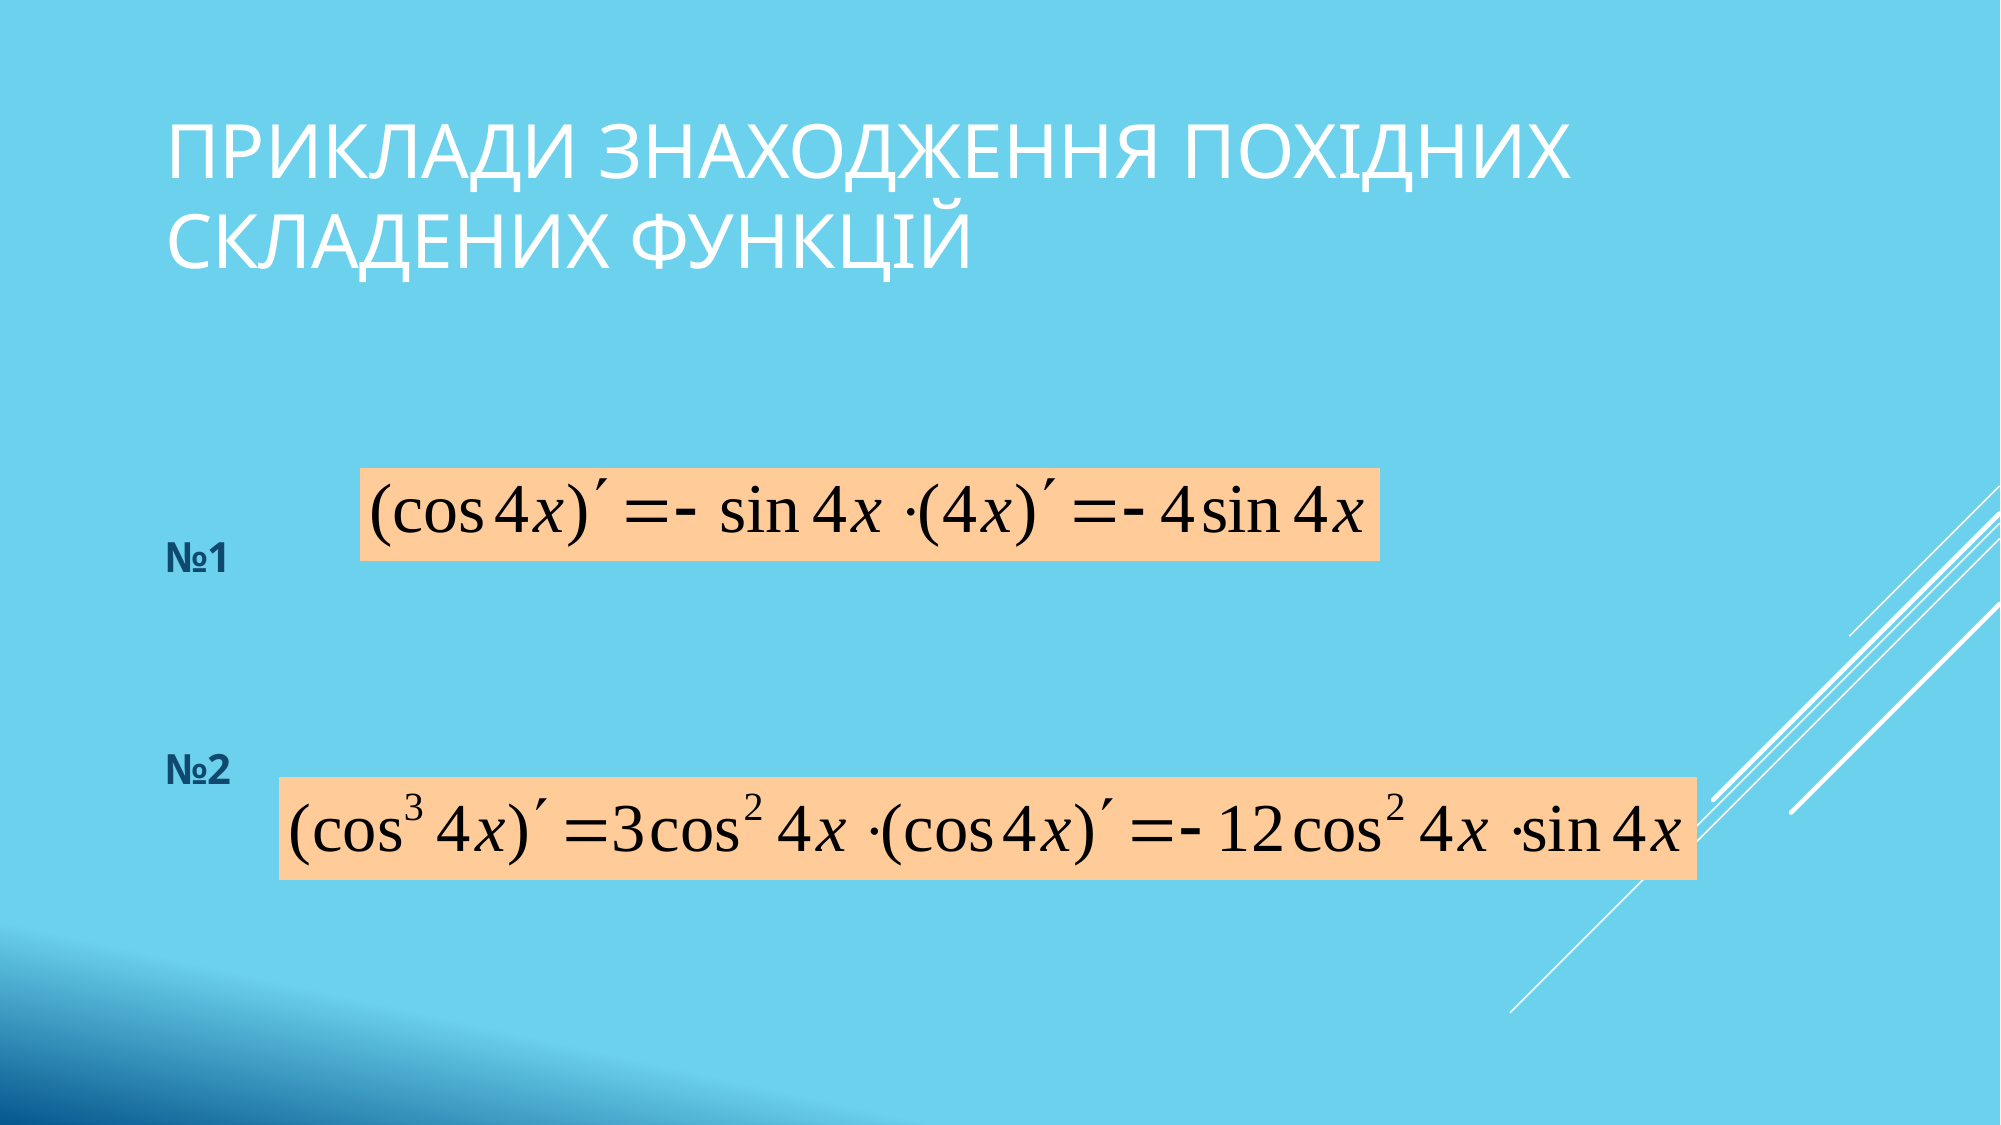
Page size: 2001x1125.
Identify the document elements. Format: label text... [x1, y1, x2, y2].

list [279, 776, 1697, 880]
title Приклади знаходження похідних складених функцій [150, 76, 1848, 312]
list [359, 467, 1381, 562]
list №1 №2 [150, 324, 983, 999]
